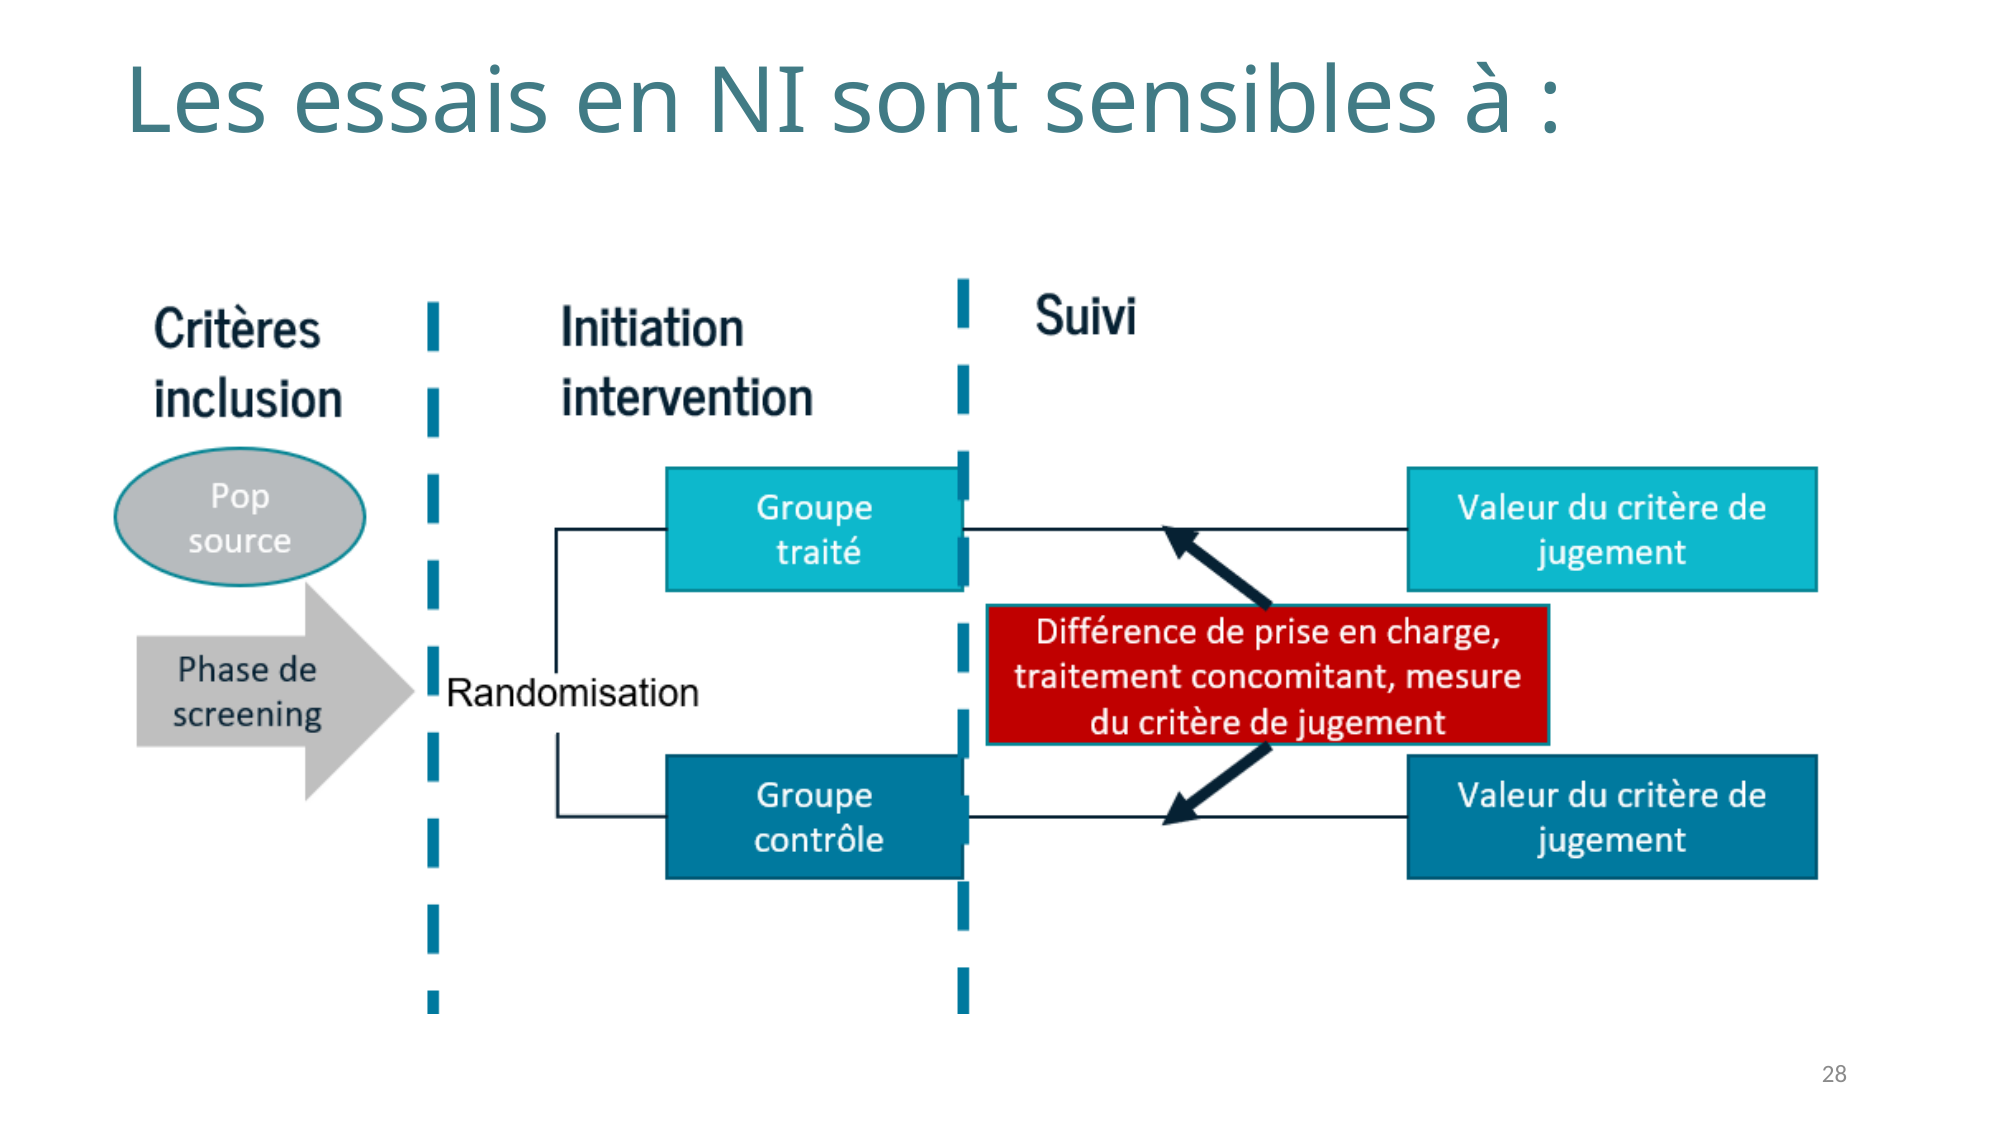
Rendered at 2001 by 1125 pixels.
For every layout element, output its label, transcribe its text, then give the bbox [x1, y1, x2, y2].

title Les essais en NI sont sensibles à : [109, 16, 1768, 190]
slide_number 28 [1412, 1042, 1863, 1103]
picture [109, 247, 1891, 1014]
